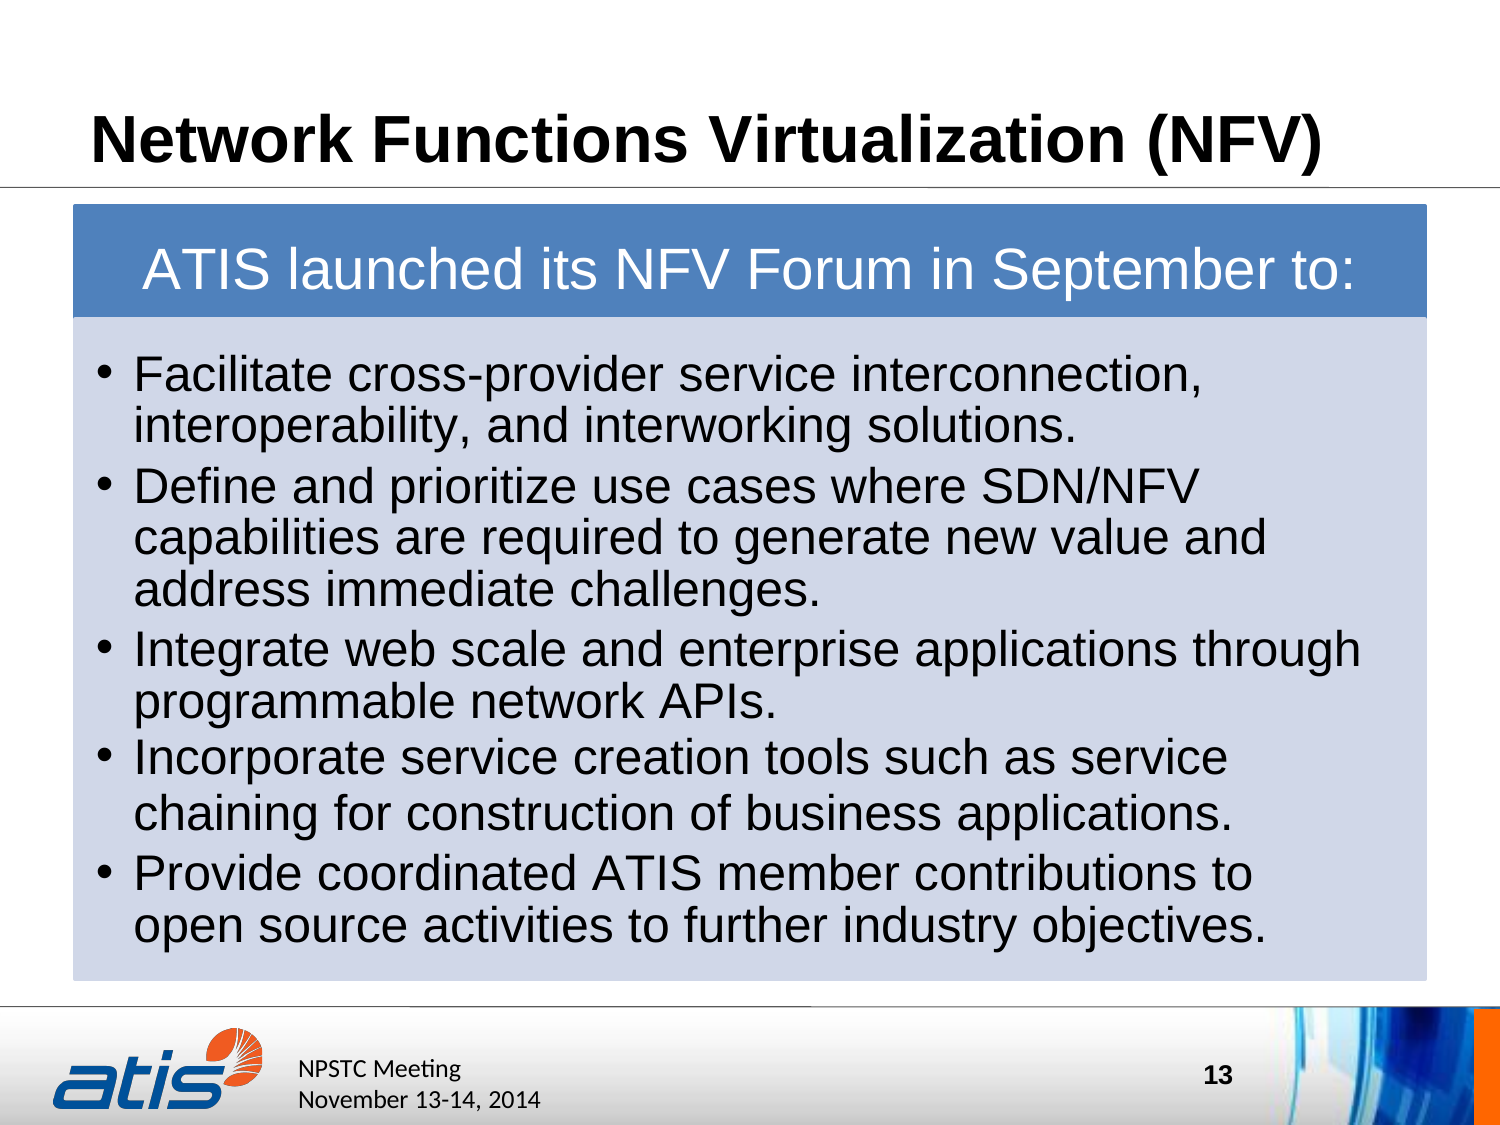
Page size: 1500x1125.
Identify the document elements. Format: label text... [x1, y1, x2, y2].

text_box [0, 1007, 1500, 1125]
title Network Functions Virtualization (NFV) [87, 15, 1413, 206]
slide_number 10 [1199, 1057, 1238, 1125]
text_box [74, 319, 1425, 979]
text_box [74, 206, 1425, 319]
text_box [53, 1028, 263, 1109]
text_box ATIS launched its NFV Forum in September to: Facilitate cross-provider service interconnection, interoperability, and interworking solutions. Define and prioritize use cases where SDN/NFV capabilities are required to generate new value and address immediate challenges. Integrate web scale and enterprise applications through programmable network APIs. Incorporate service creation tools such as service chaining for construction of business applications. Provide coordinated ATIS member contributions to open source activities to further industry objectives. [93, 231, 1374, 953]
text_box [1474, 1008, 1500, 1125]
footer NPSTC Meeting November 13-14, 2014 [296, 1051, 545, 1125]
